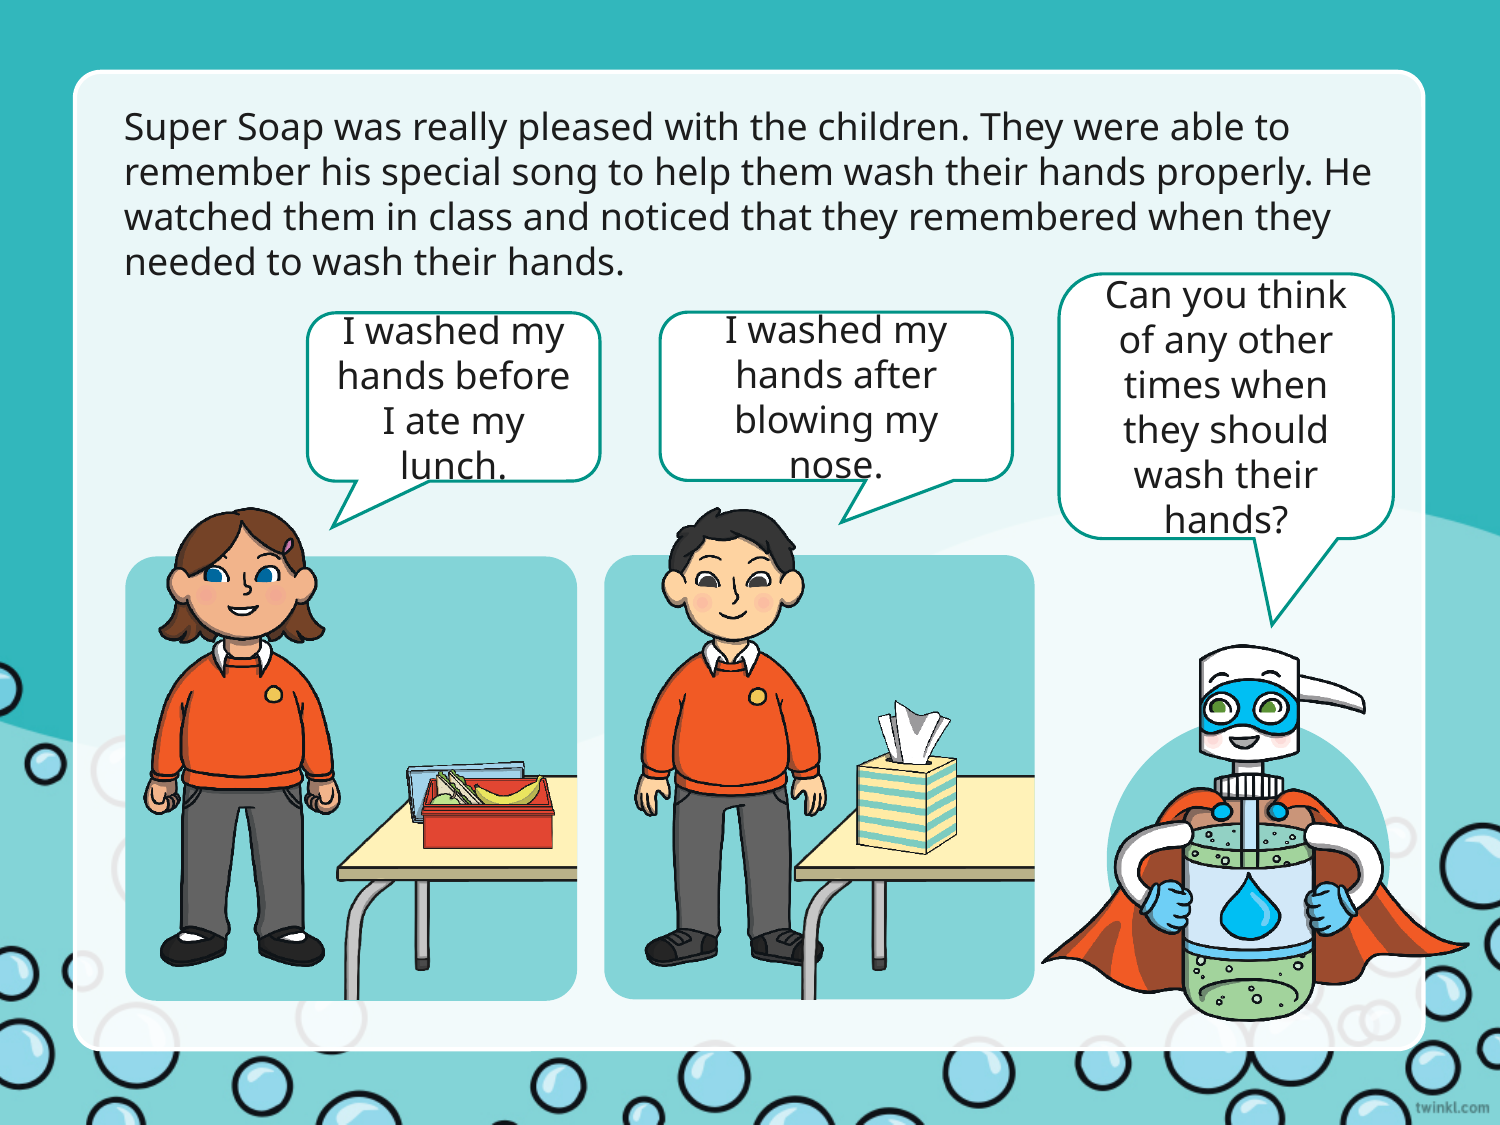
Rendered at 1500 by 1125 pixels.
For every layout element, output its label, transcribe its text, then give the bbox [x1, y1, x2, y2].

text_box [124, 558, 557, 1002]
picture [0, 0, 1500, 1125]
text_box [827, 554, 1036, 976]
text_box I washed my hands before I ate my lunch. [306, 311, 602, 525]
text_box [603, 554, 1009, 1001]
text_box Can you think of any other times when they should wash their hands? [1057, 272, 1395, 628]
text_box I washed my hands after blowing my nose. [659, 311, 1014, 525]
text_box Super Soap was really pleased with the children. They were able to remember his special song to help them wash their hands properly. He watched them in class and noticed that they remembered when they needed to wash their hands. [123, 102, 1376, 284]
text_box [341, 555, 579, 972]
